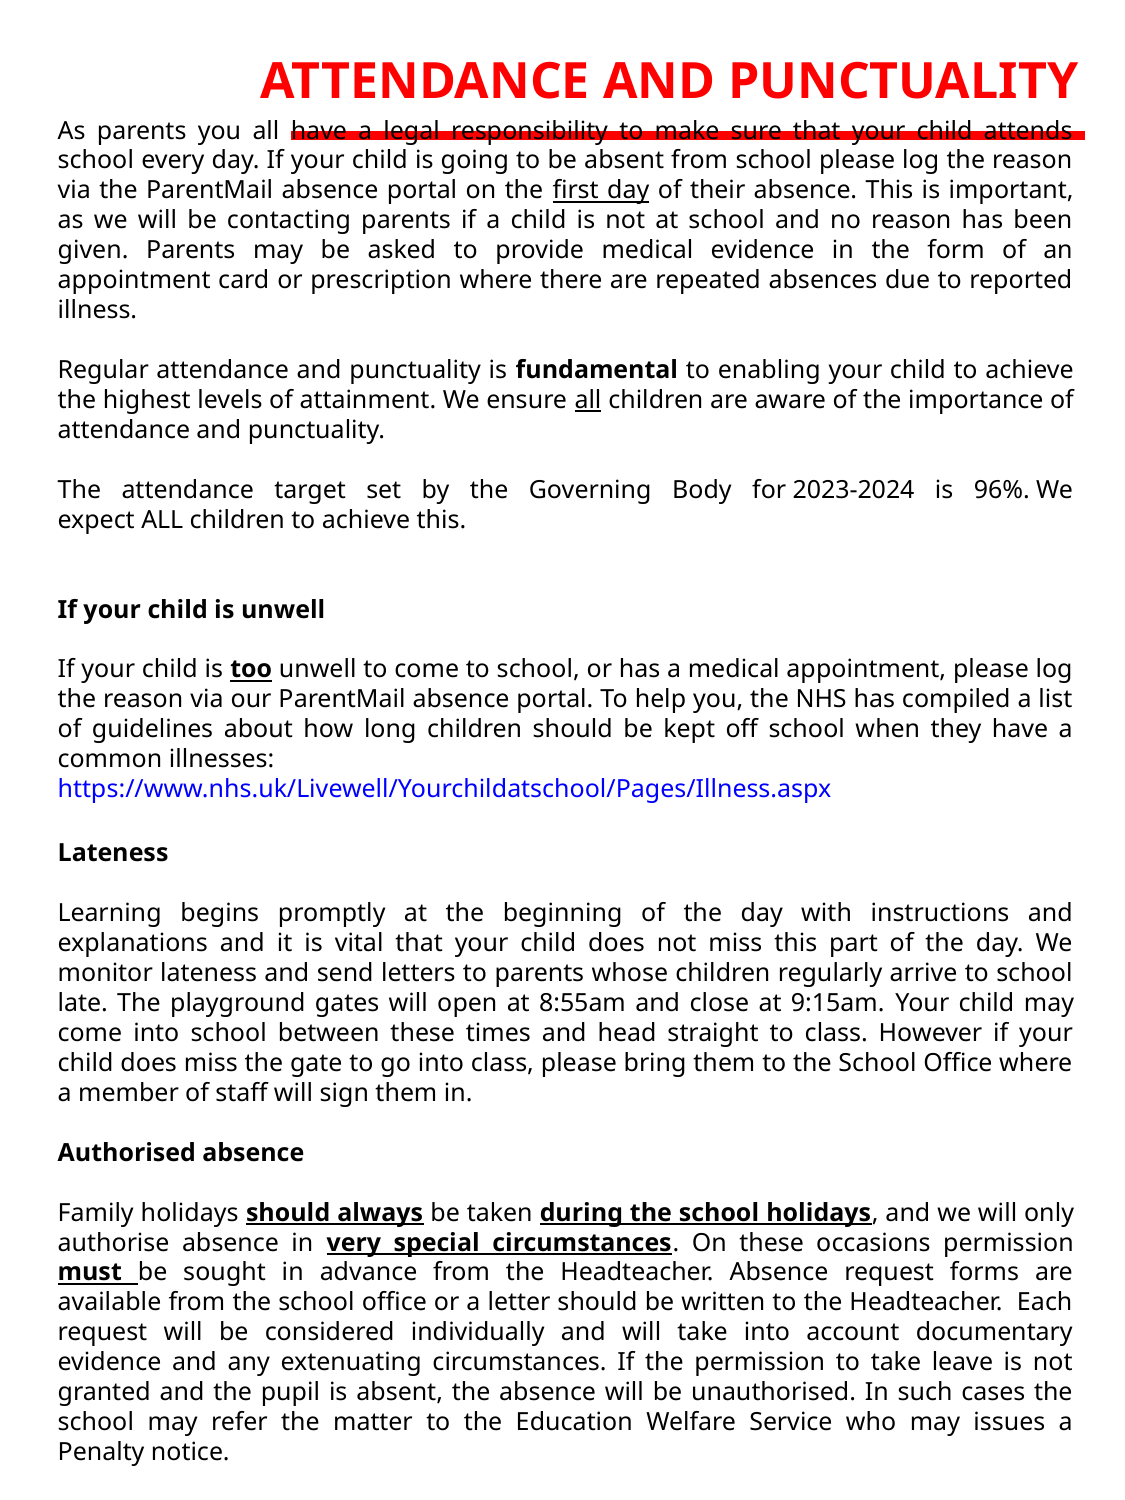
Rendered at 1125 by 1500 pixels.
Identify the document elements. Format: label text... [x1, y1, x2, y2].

text_box As parents you all have a legal responsibility to make sure that your child attends school every day. If your child is going to be absent from school please log the reason via the ParentMail absence portal on the first day of their absence. This is important, as we will be contacting parents if a child is not at school and no reason has been given. Parents may be asked to provide medical evidence in the form of an appointment card or prescription where there are repeated absences due to reported illness. Regular attendance and punctuality is fundamental to enabling your child to achieve the highest levels of attainment. We ensure all children are aware of the importance of attendance and punctuality. The attendance target set by the Governing Body for 2023-2024 is 96%. We expect ALL children to achieve this.​ If your child is unwell If your child is too unwell to come to school, or has a medical appointment, please log the reason via our ParentMail absence portal. To help you, the NHS has compiled a list of guidelines about how long children should be kept off school when they have a common illnesses: https://www.nhs.uk/Livewell/Yourchildatschool/Pages/Illness.aspx Lateness Learning begins promptly at the beginning of the day with instructions and explanations and it is vital that your child does not miss this part of the day. We monitor lateness and send letters to parents whose children regularly arrive to school late. The playground gates will open at 8:55am and close at 9:15am. Your child may come into school between these times and head straight to class. However if your child does miss the gate to go into class, please bring them to the School Office where a member of staff will sign them in. Authorised absence Family holidays should always be taken during the school holidays, and we will only authorise absence in very special circumstances. On these occasions permission must be sought in advance from the Headteacher. Absence request forms are available from the school office or a letter should be written to the Headteacher. Each request will be considered individually and will take into account documentary evidence and any extenuating circumstances. If the permission to take leave is not granted and the pupil is absent, the absence will be unauthorised. In such cases the school may refer the matter to the Education Welfare Service who may issues a Penalty notice. [42, 106, 1090, 1473]
text_box ATTENDANCE AND PUNCTUALITY [208, 41, 1094, 162]
